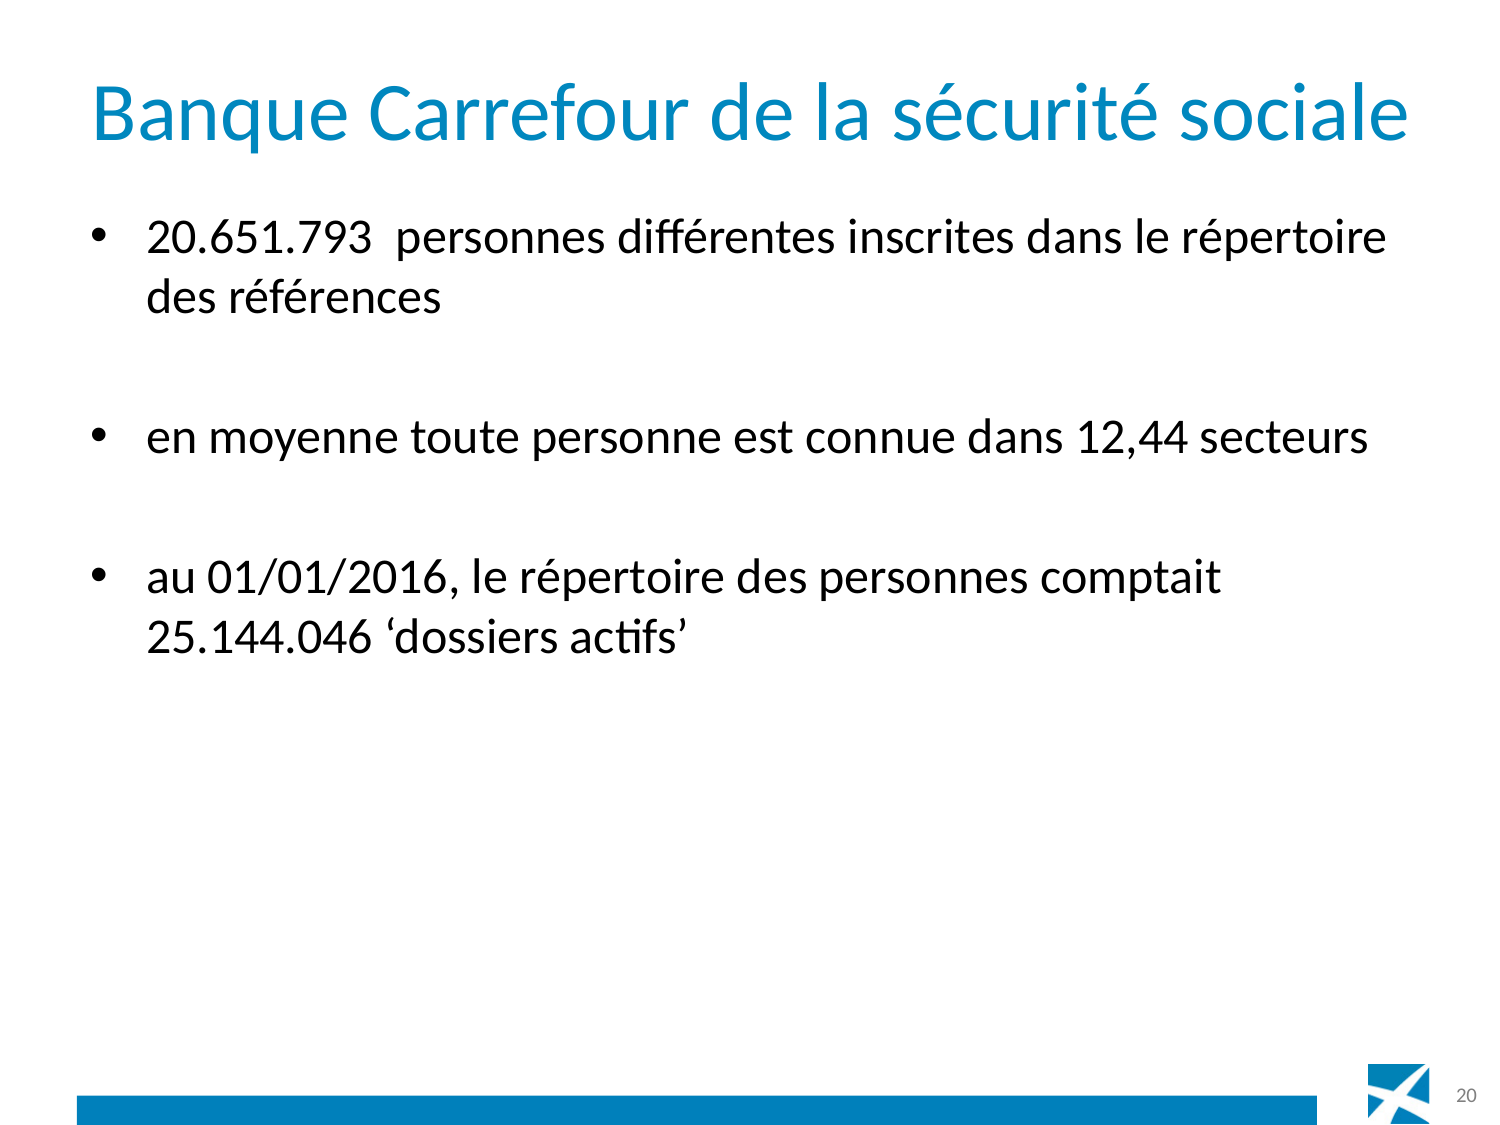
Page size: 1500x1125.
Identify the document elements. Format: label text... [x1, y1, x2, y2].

title Banque Carrefour de la sécurité sociale [76, 30, 1427, 183]
list 20.651.793 personnes différentes inscrites dans le répertoire des références en moyenne toute personne est connue dans 12,44 secteurs au 01/01/2016, le répertoire des personnes comptait 25.144.046 ‘dossiers actifs’ [75, 196, 1425, 1035]
slide_number 20 [1368, 1064, 1492, 1125]
